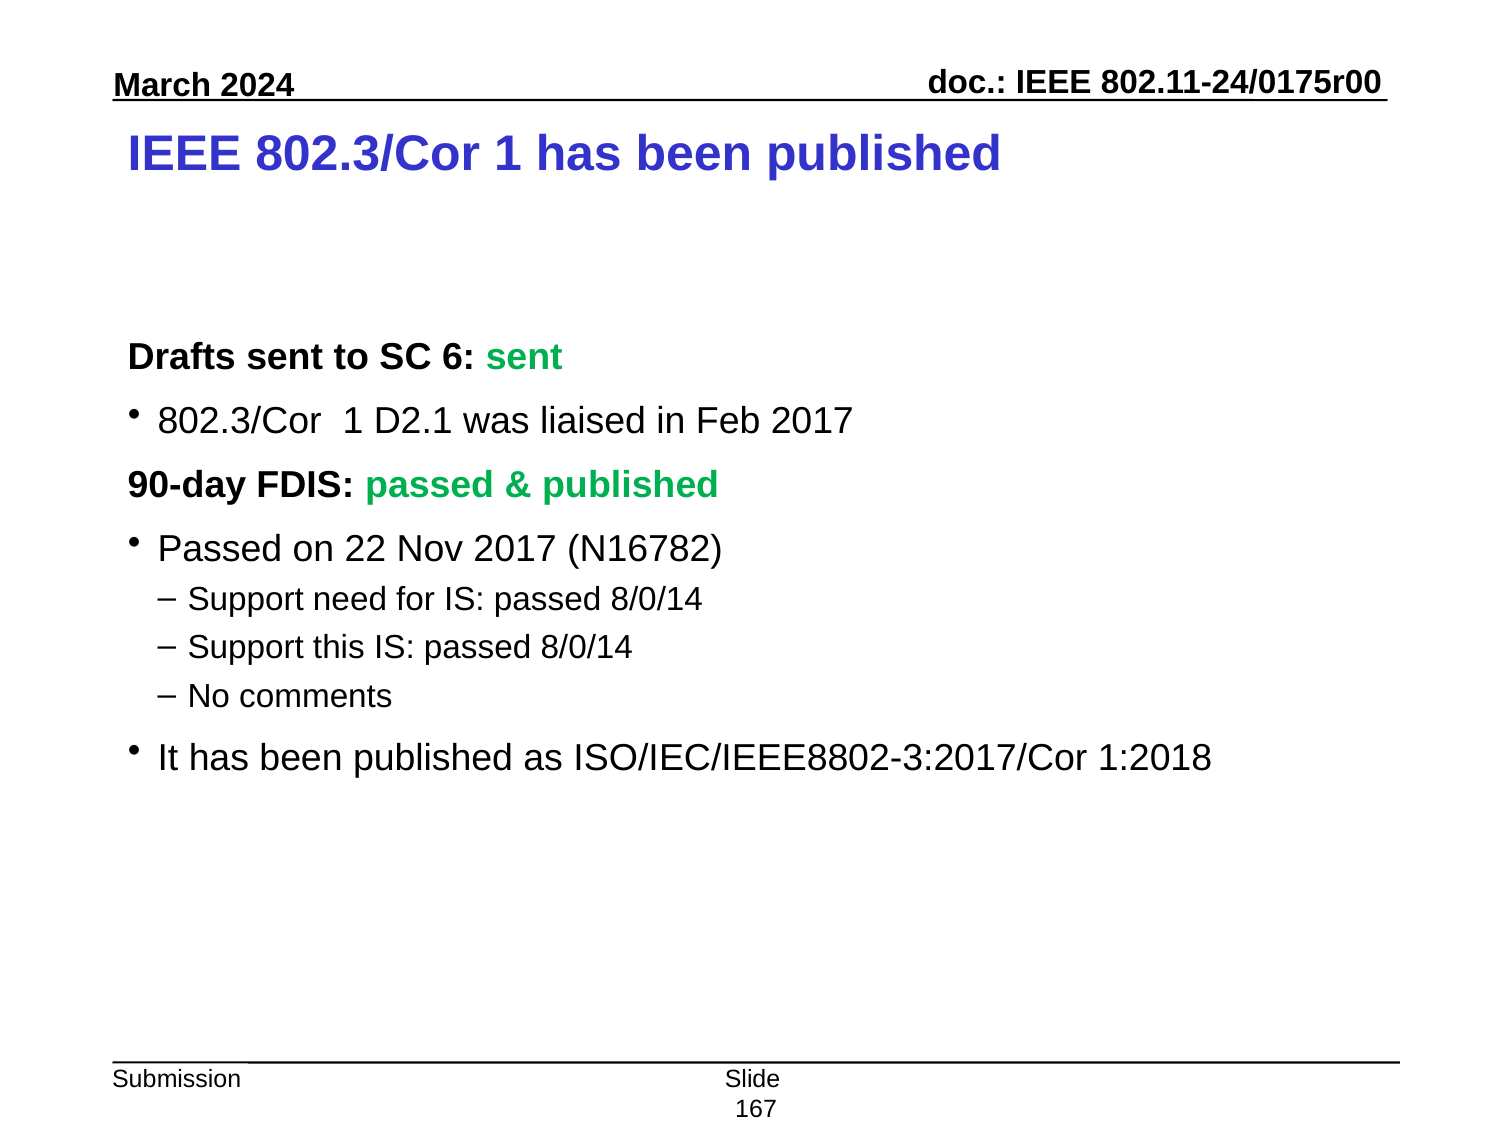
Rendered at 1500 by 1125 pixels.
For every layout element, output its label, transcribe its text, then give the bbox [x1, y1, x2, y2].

title IEEE 802.3/Cor 1 has been published [112, 112, 1388, 288]
list Drafts sent to SC 6: sent 802.3/Cor 1 D2.1 was liaised in Feb 2017 90-day FDIS: passed & published Passed on 22 Nov 2017 (N16782) Support need for IS: passed 8/0/14 Support this IS: passed 8/0/14 No comments It has been published as ISO/IEC/IEEE8802-3:2017/Cor 1:2018 [112, 324, 1388, 1000]
slide_number Slide 167 [709, 1061, 803, 1093]
